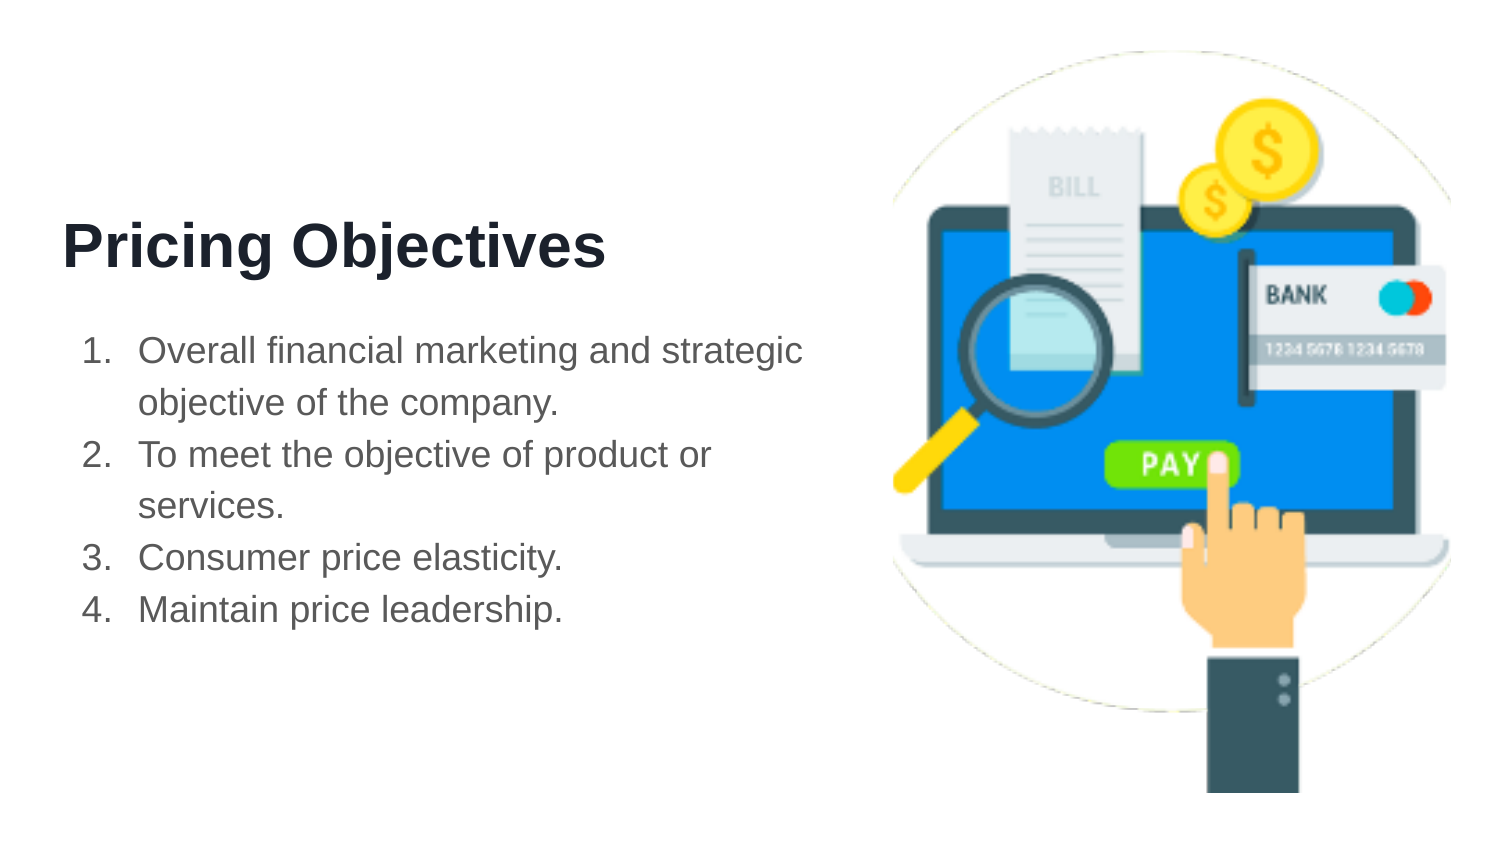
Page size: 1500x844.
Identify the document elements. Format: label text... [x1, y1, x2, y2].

picture [892, 50, 1452, 793]
list Overall financial marketing and strategic objective of the company. To meet the objective of product or services. Consumer price elasticity. Maintain price leadership. [47, 304, 838, 727]
title Pricing Objectives [47, 66, 838, 295]
